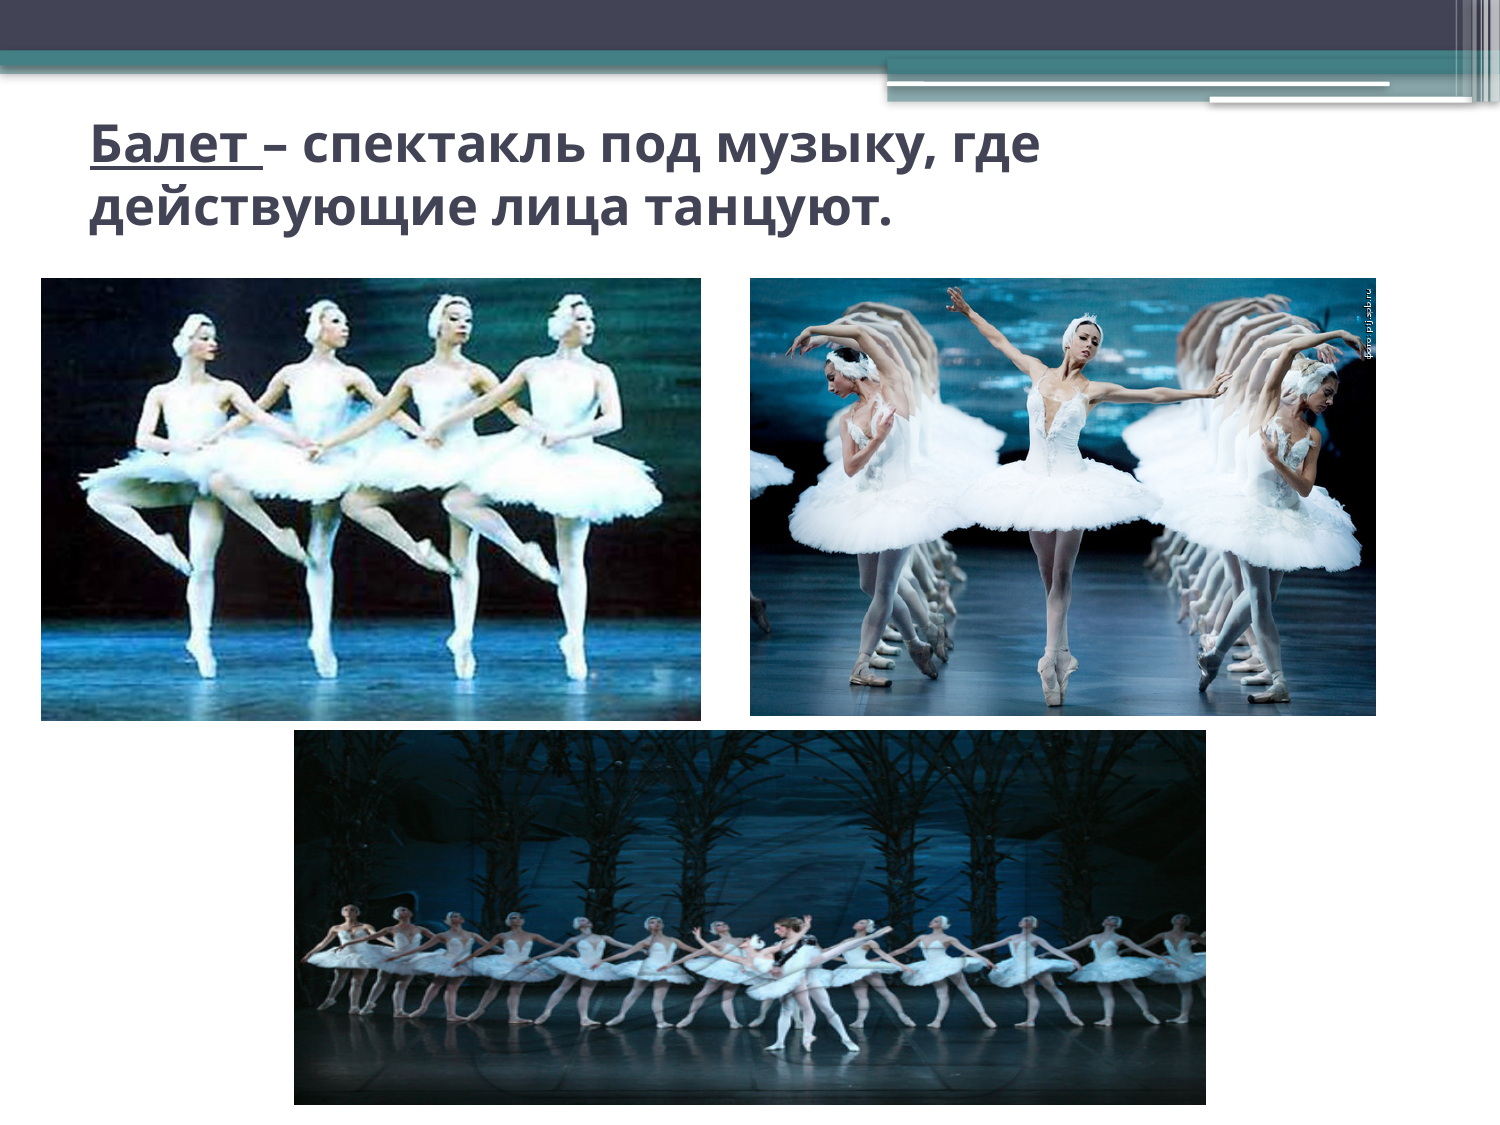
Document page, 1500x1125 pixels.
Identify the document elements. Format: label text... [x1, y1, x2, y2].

picture [1253, 282, 1270, 286]
picture [749, 278, 1377, 717]
picture [971, 280, 979, 285]
picture [762, 298, 788, 304]
picture [749, 321, 765, 328]
title Балет – спектакль под музыку, где действующие лица танцуют. [75, 101, 1425, 244]
picture [749, 335, 756, 346]
picture [1339, 316, 1353, 323]
picture [294, 730, 1206, 1106]
picture [1293, 304, 1298, 313]
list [41, 278, 701, 721]
